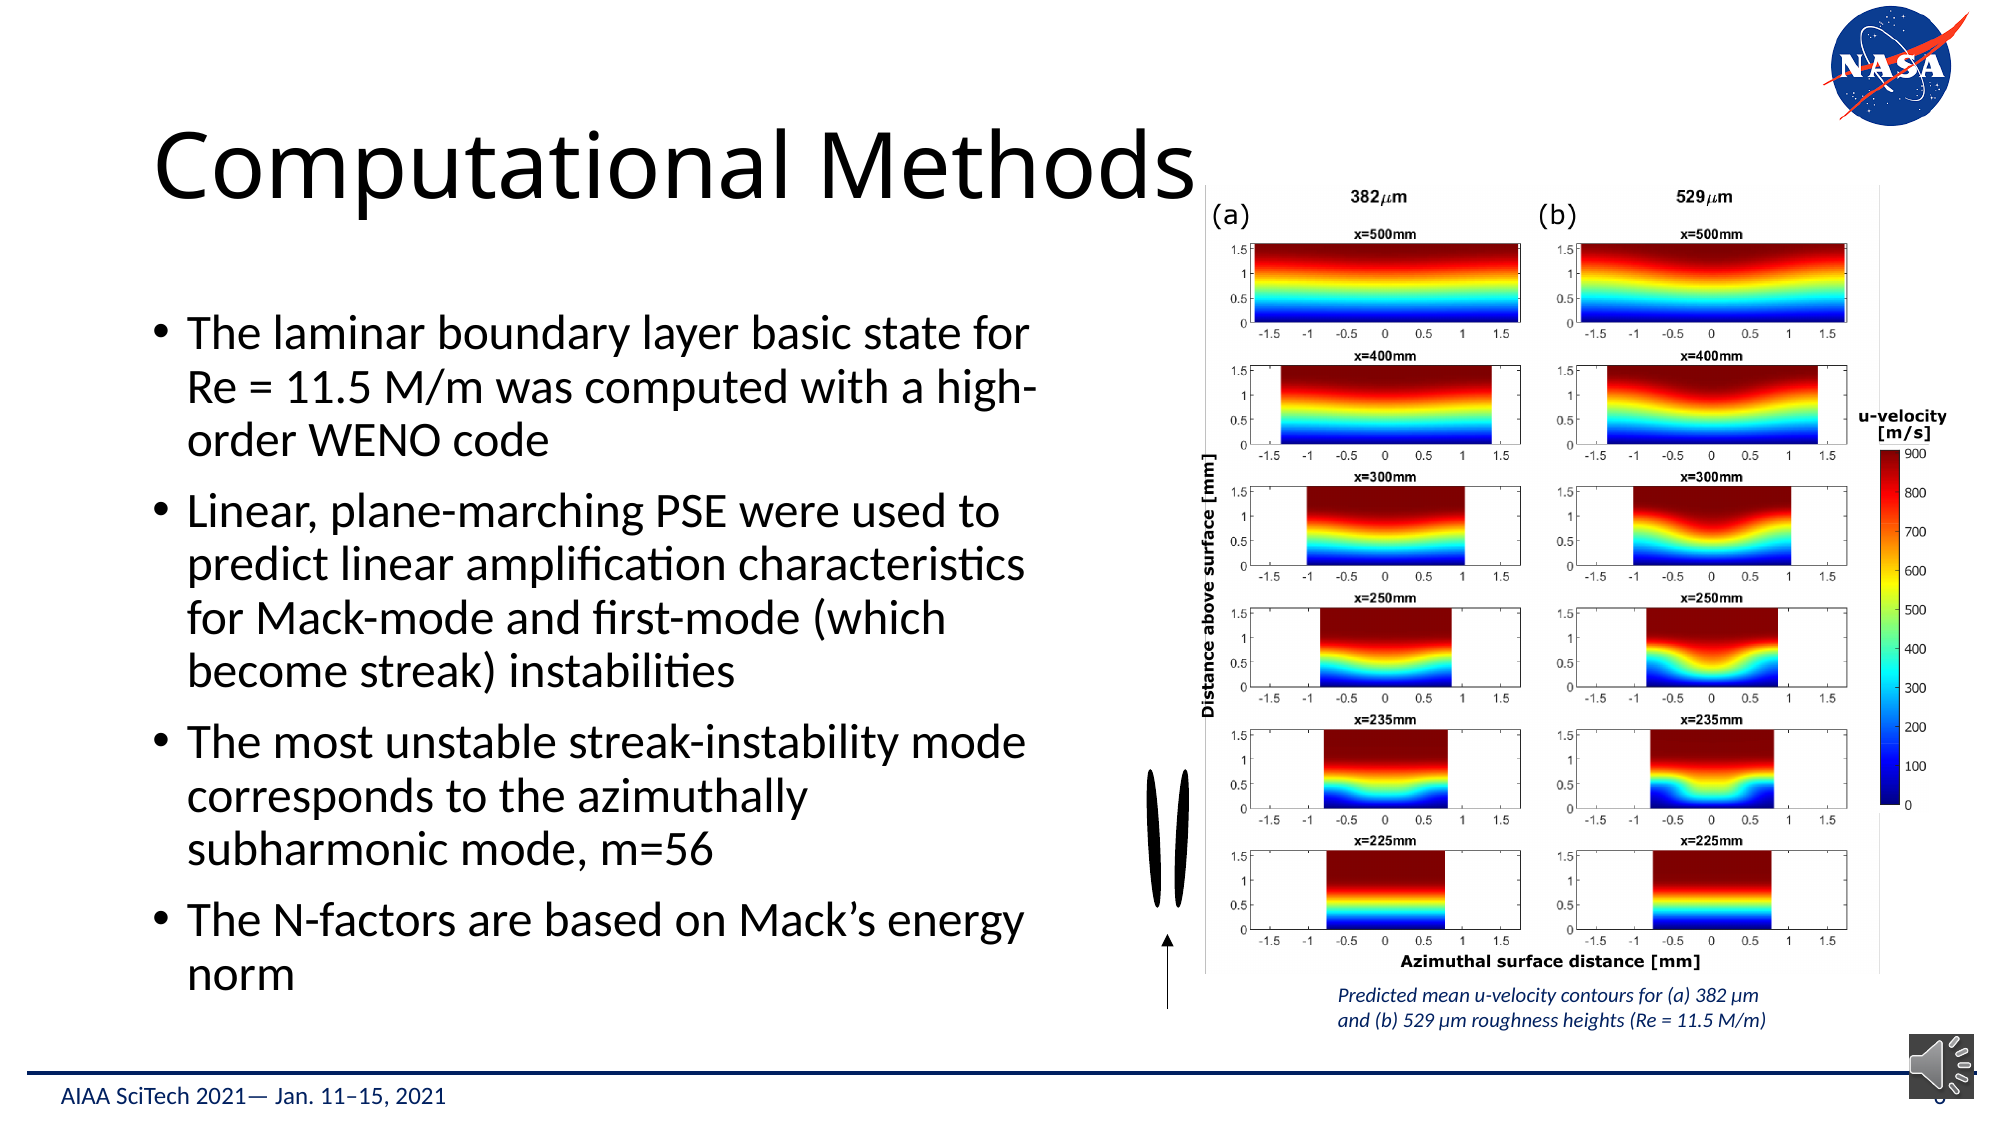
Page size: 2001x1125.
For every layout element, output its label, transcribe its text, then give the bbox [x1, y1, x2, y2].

title Computational Methods [137, 59, 1863, 278]
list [1201, 184, 1947, 974]
picture [1908, 1033, 1975, 1100]
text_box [1099, 819, 1236, 858]
text_box The laminar boundary layer basic state for Re = 11.5 M/m was computed with a high-order WENO code Linear, plane-marching PSE were used to predict linear amplification characteristics for Mack-mode and first-mode (which become streak) instabilities The most unstable streak-instability mode corresponds to the azimuthally subharmonic mode, m=56 The N-factors are based on Mack’s energy norm [137, 299, 1091, 1014]
text_box Predicted mean u-velocity contours for (a) 382 µm and (b) 529 µm roughness heights (Re = 11.5 M/m) [1323, 974, 1782, 1039]
picture [1820, 3, 1971, 128]
